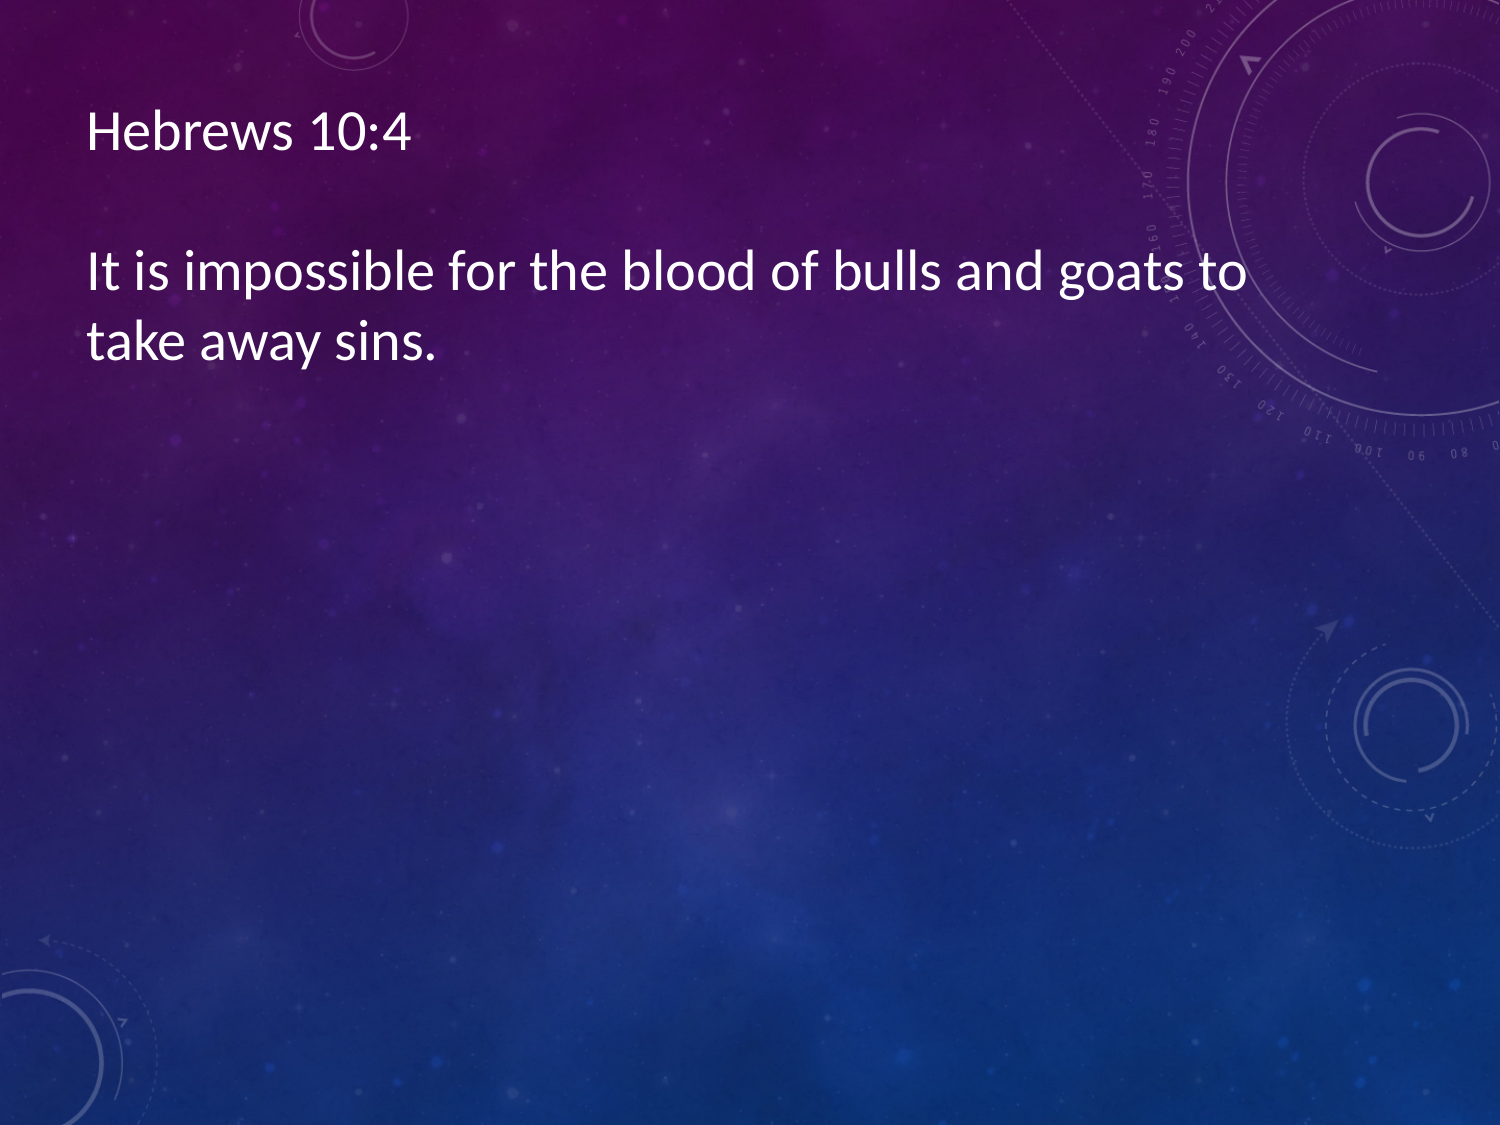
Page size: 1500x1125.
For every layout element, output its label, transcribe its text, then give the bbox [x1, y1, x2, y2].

picture [0, 0, 1500, 1125]
text_box Hebrews 10:4 It is impossible for the blood of bulls and goats to take away sins. [71, 85, 1357, 380]
